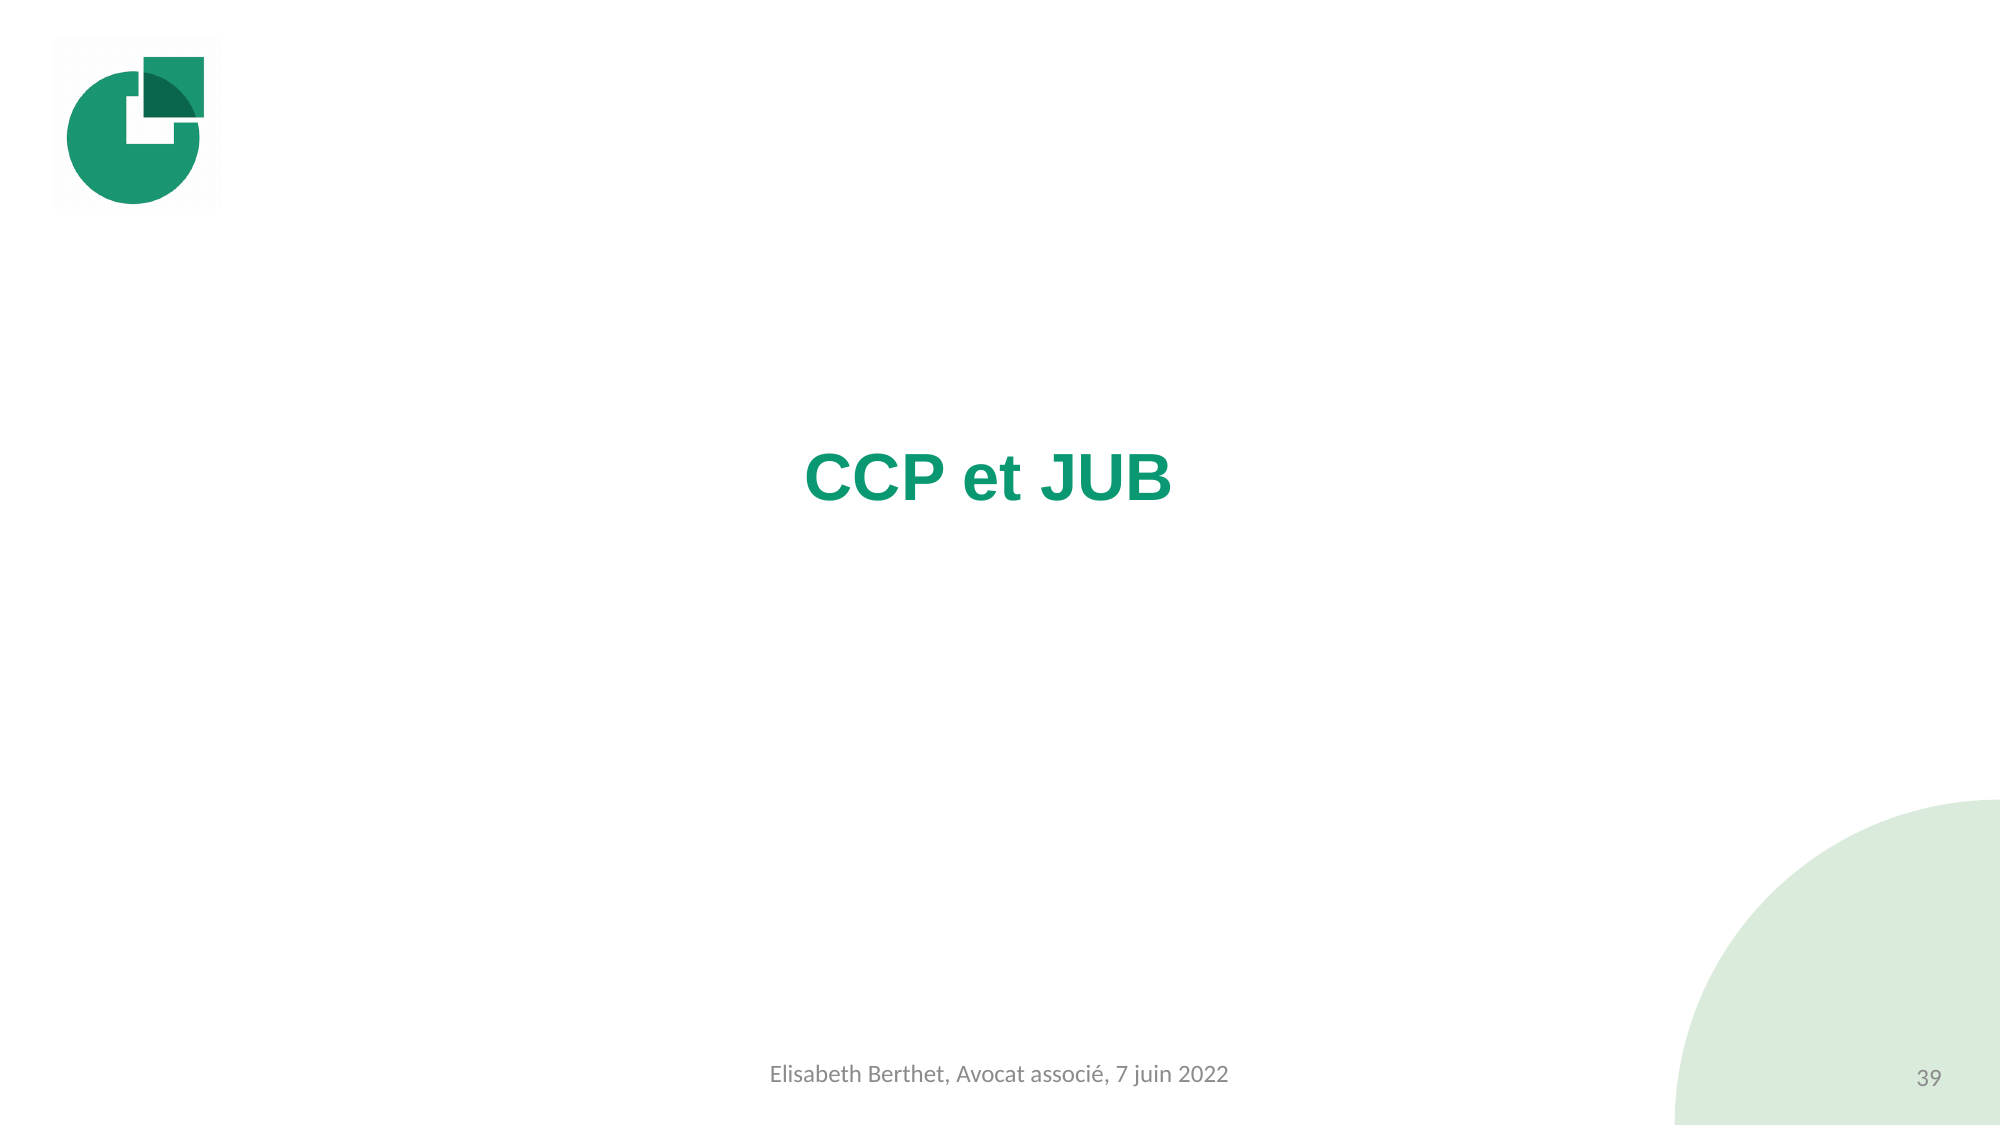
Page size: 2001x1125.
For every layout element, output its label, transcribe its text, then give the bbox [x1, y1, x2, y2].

footer Elisabeth Berthet, Avocat associé, 7 juin 2022 [662, 1042, 1338, 1103]
title [214, 79, 1750, 576]
slide_number 39 [1506, 1046, 1957, 1107]
picture [53, 37, 222, 209]
subtitle CCP et JUB [229, 111, 1750, 971]
